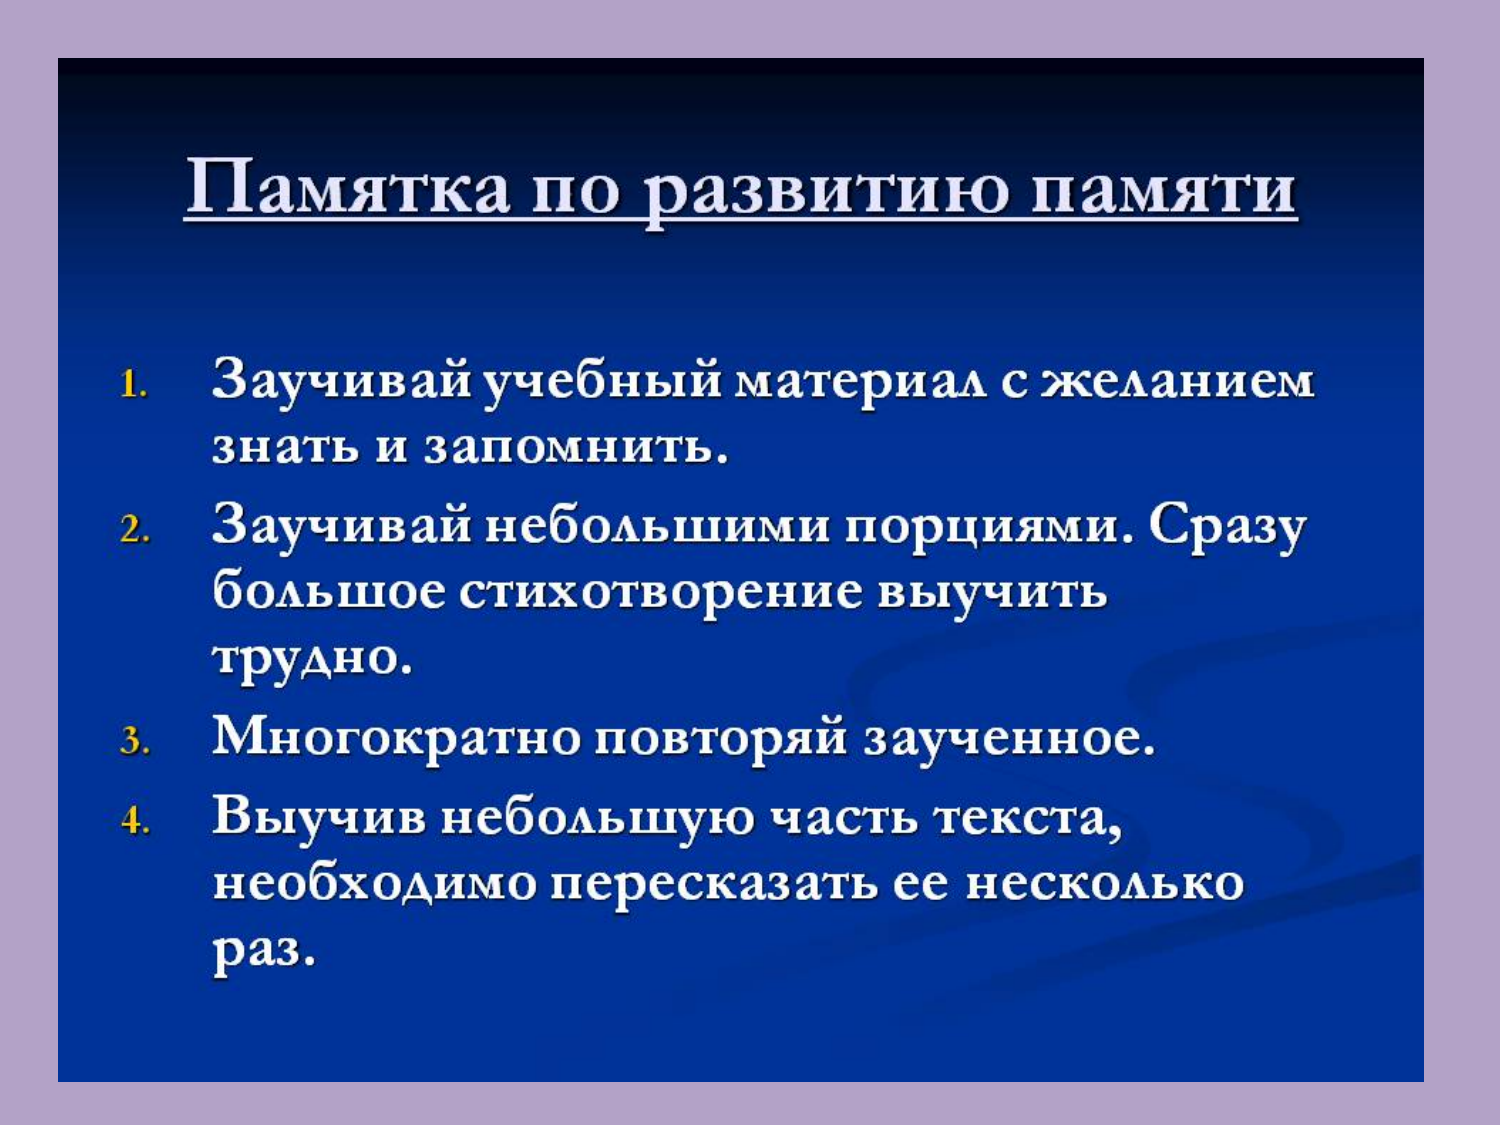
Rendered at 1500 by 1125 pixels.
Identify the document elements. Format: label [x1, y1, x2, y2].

list [58, 58, 1424, 1083]
